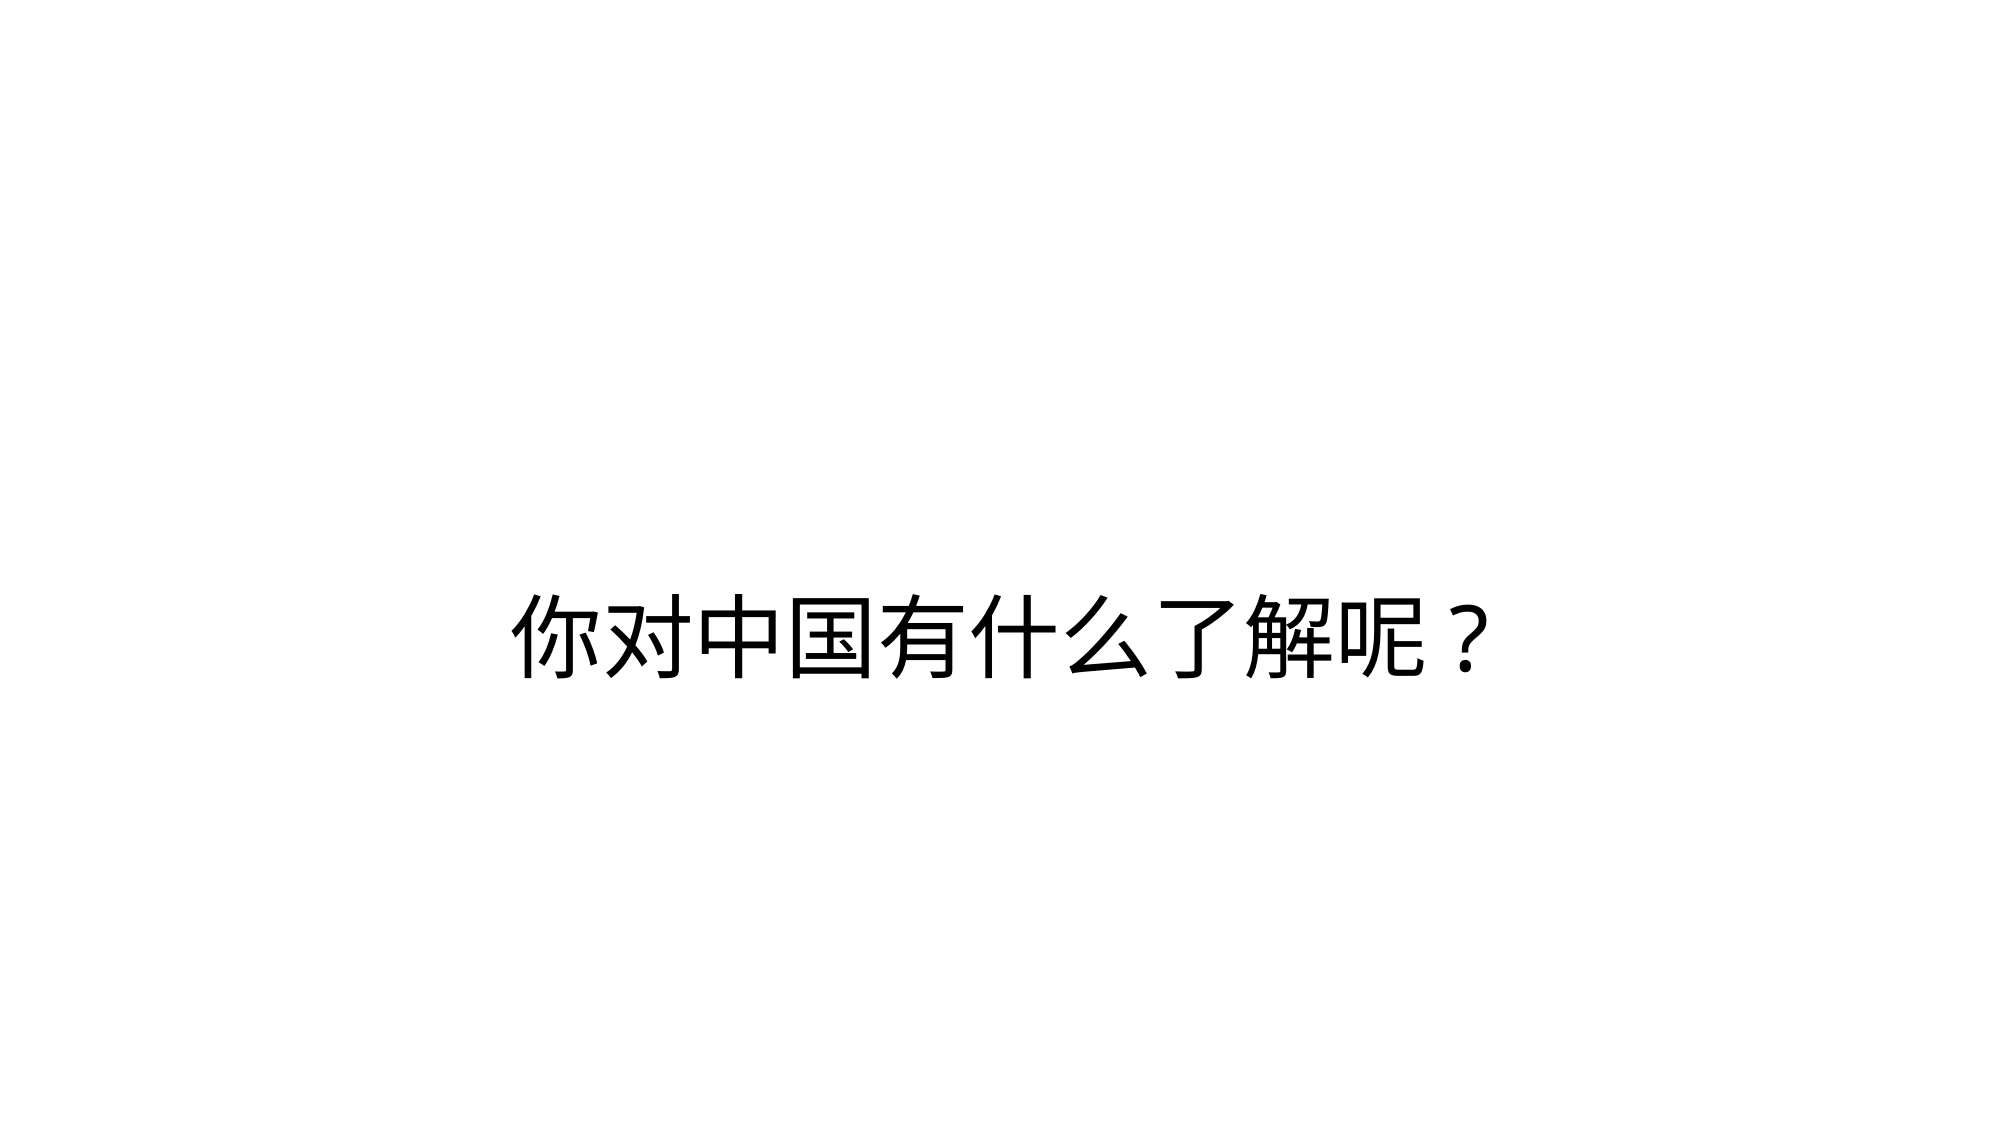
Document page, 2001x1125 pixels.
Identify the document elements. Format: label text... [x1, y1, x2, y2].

title 你对中国有什么了解呢? [112, 492, 1888, 792]
